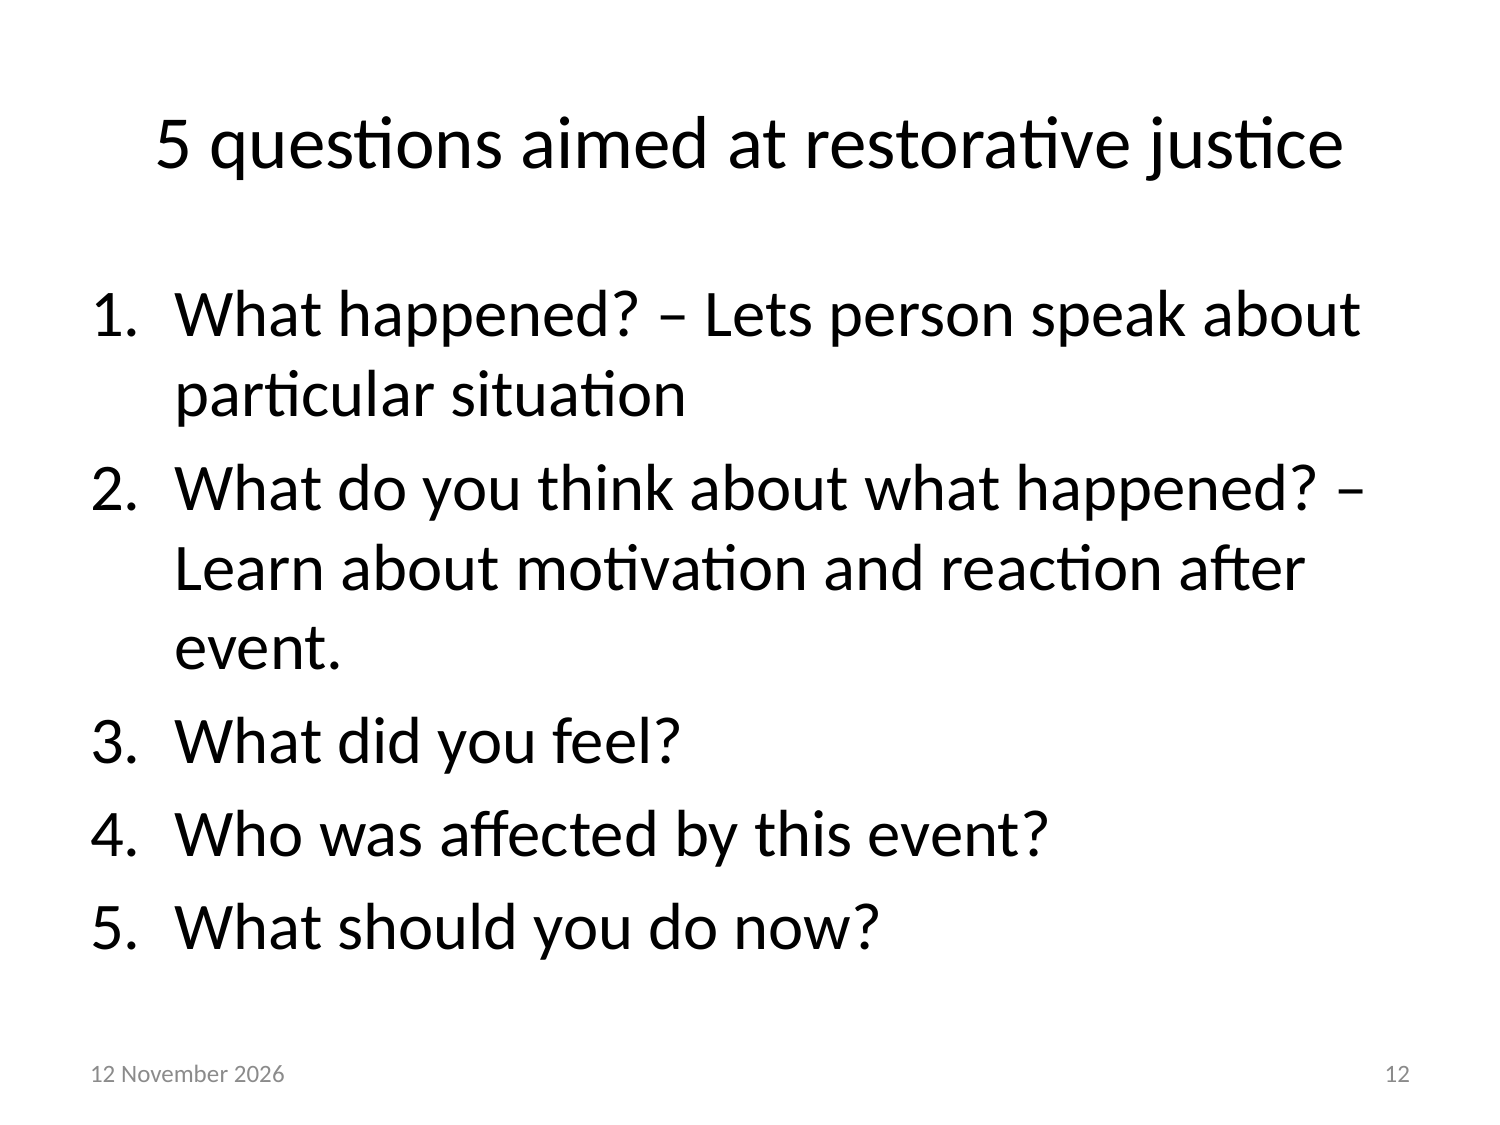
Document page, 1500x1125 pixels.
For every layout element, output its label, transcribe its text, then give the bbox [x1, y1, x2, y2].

list What happened? – Lets person speak about particular situation What do you think about what happened? – Learn about motivation and reaction after event. What did you feel? Who was affected by this event? What should you do now? [75, 262, 1425, 1005]
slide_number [75, 1042, 425, 1103]
slide_number 12 [1074, 1042, 1425, 1103]
title 5 questions aimed at restorative justice [75, 45, 1425, 233]
